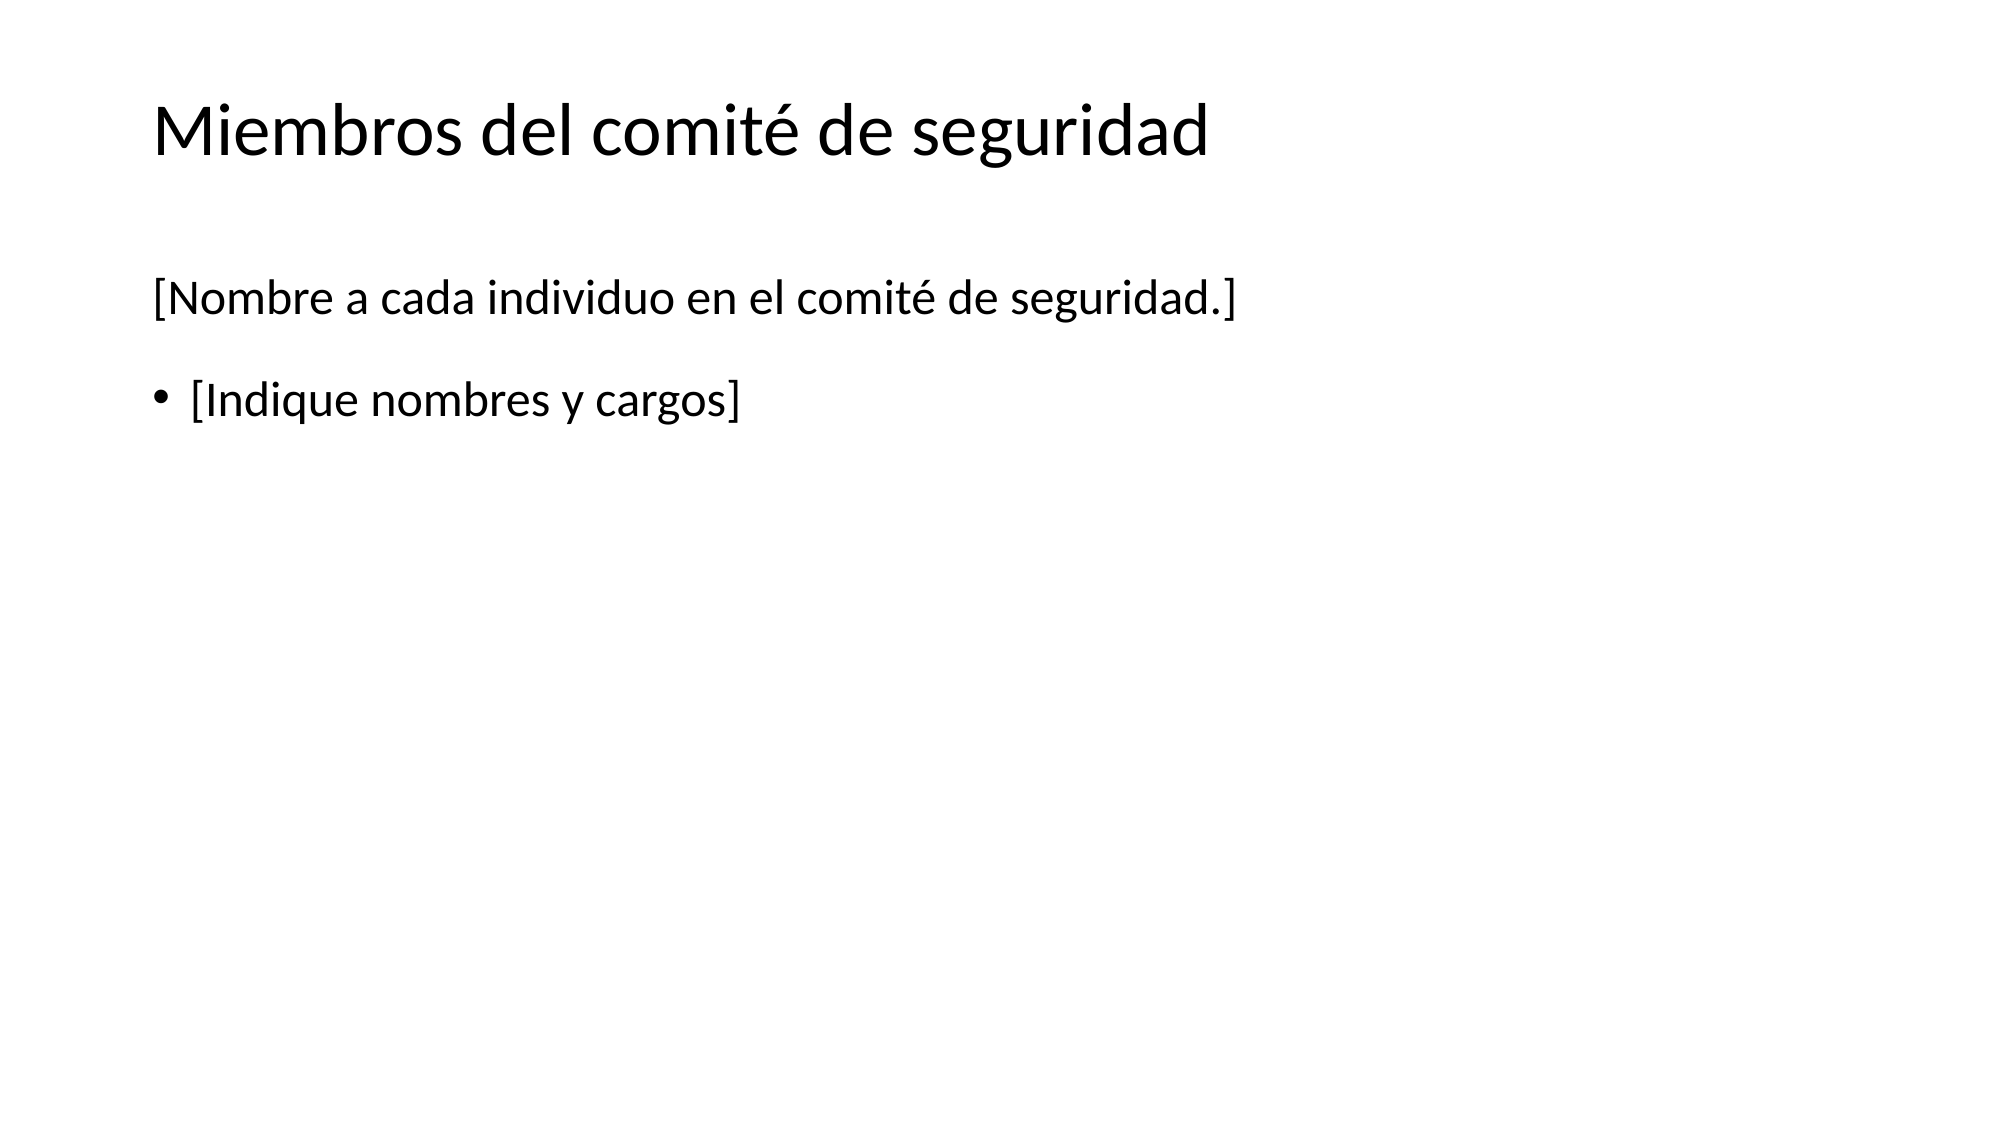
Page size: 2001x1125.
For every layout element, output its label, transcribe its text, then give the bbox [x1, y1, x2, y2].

title Miembros del comité de seguridad [137, 59, 1863, 204]
list [Nombre a cada individuo en el comité de seguridad.] [Indique nombres y cargos] [137, 256, 1863, 971]
